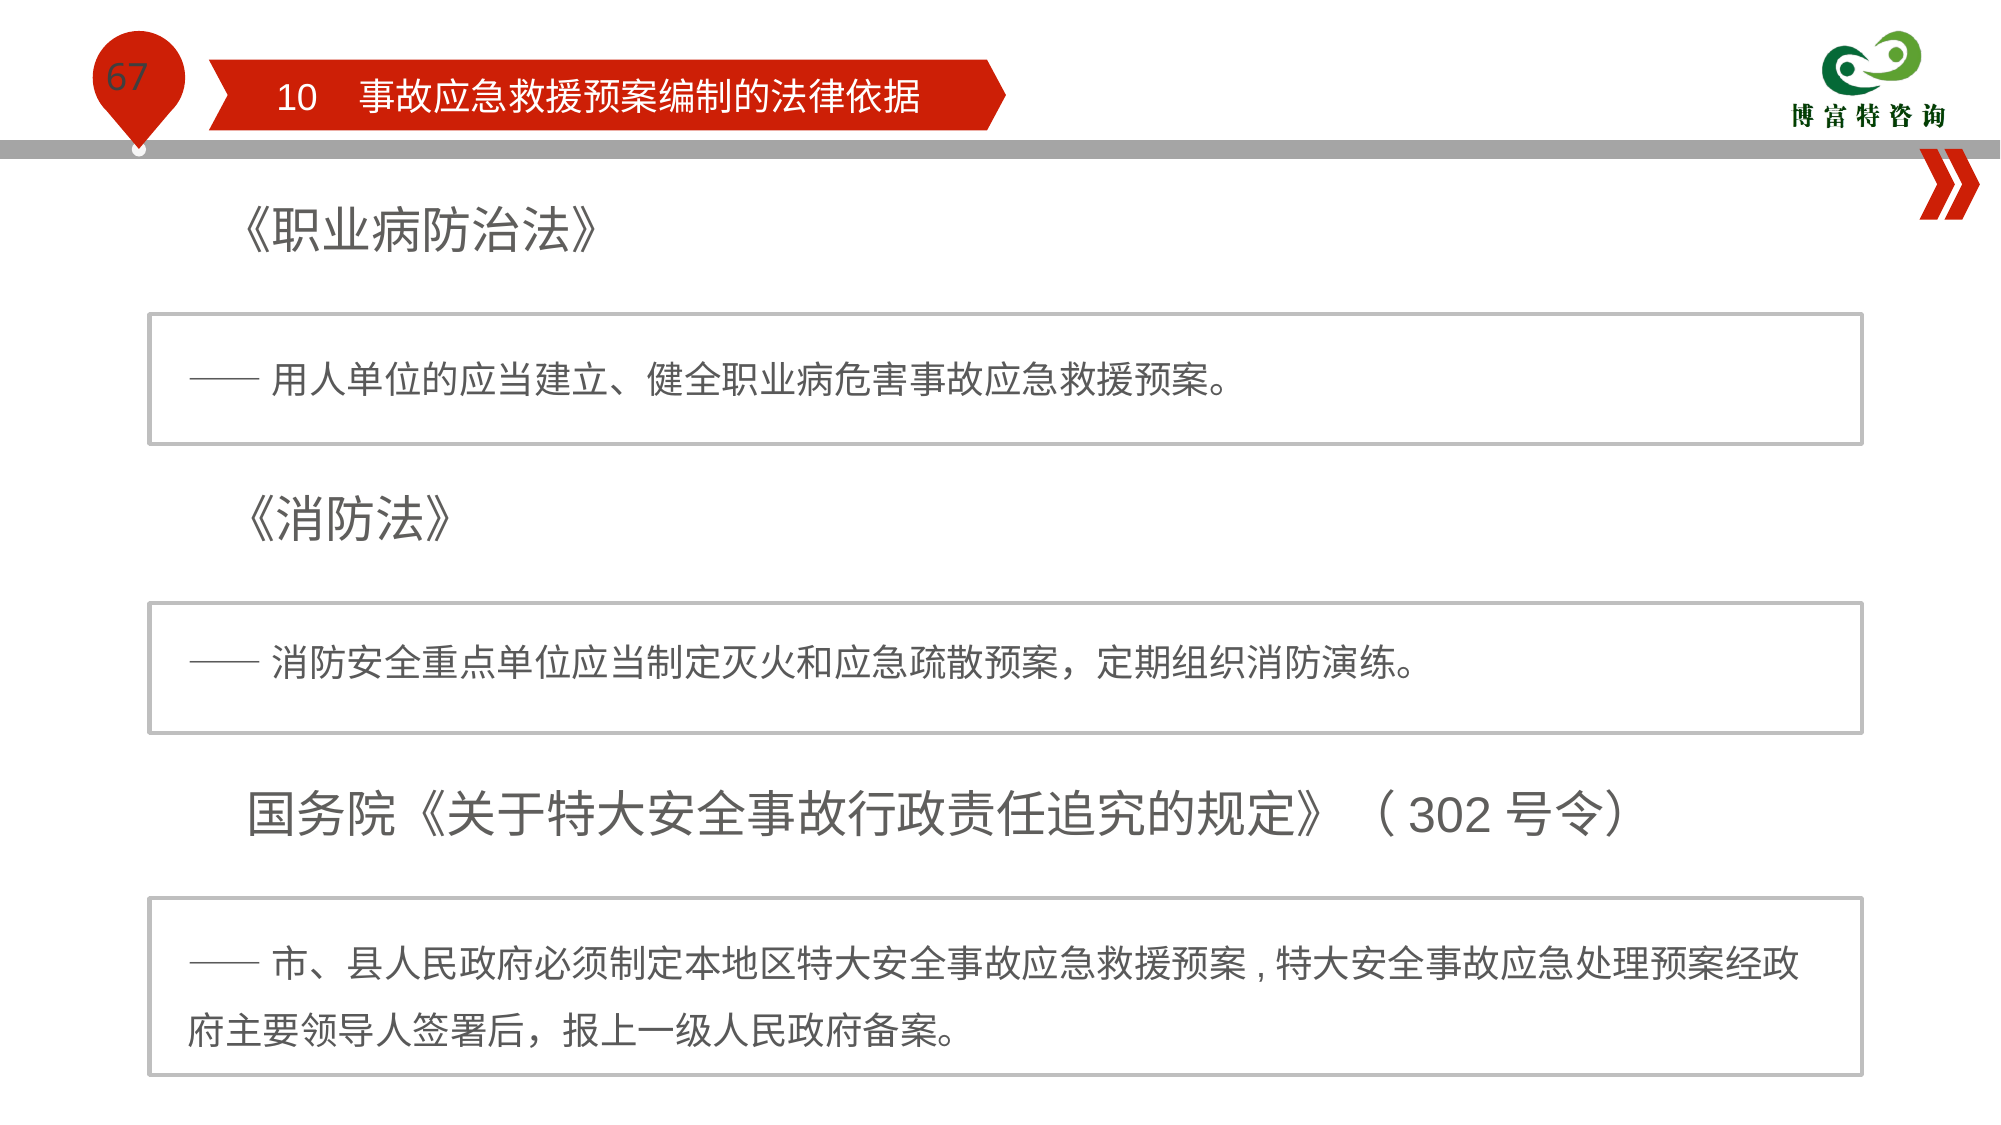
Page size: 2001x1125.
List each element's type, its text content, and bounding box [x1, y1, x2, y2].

text_box ——消防安全重点单位应当制定灭火和应急疏散预案，定期组织消防演练。 [173, 631, 1839, 692]
text_box [149, 314, 1863, 445]
text_box [208, 59, 1006, 131]
text_box [149, 602, 1863, 733]
text_box [149, 897, 1863, 1076]
text_box 《消防法》 [19, 479, 681, 555]
text_box ——市、县人民政府必须制定本地区特大安全事故应急救援预案,特大安全事故应急处理预案经政府主要领导人签署后，报上一级人民政府备案。 [173, 909, 1839, 1060]
text_box 《职业病防治法》 [90, 191, 752, 267]
picture [1772, 30, 1970, 131]
text_box 10 事故应急救援预案编制的法律依据 [244, 72, 953, 118]
text_box 国务院《关于特大安全事故行政责任追究的规定》（302号令） [232, 774, 1981, 850]
text_box ——用人单位的应当建立、健全职业病危害事故应急救援预案。 [173, 326, 1839, 409]
